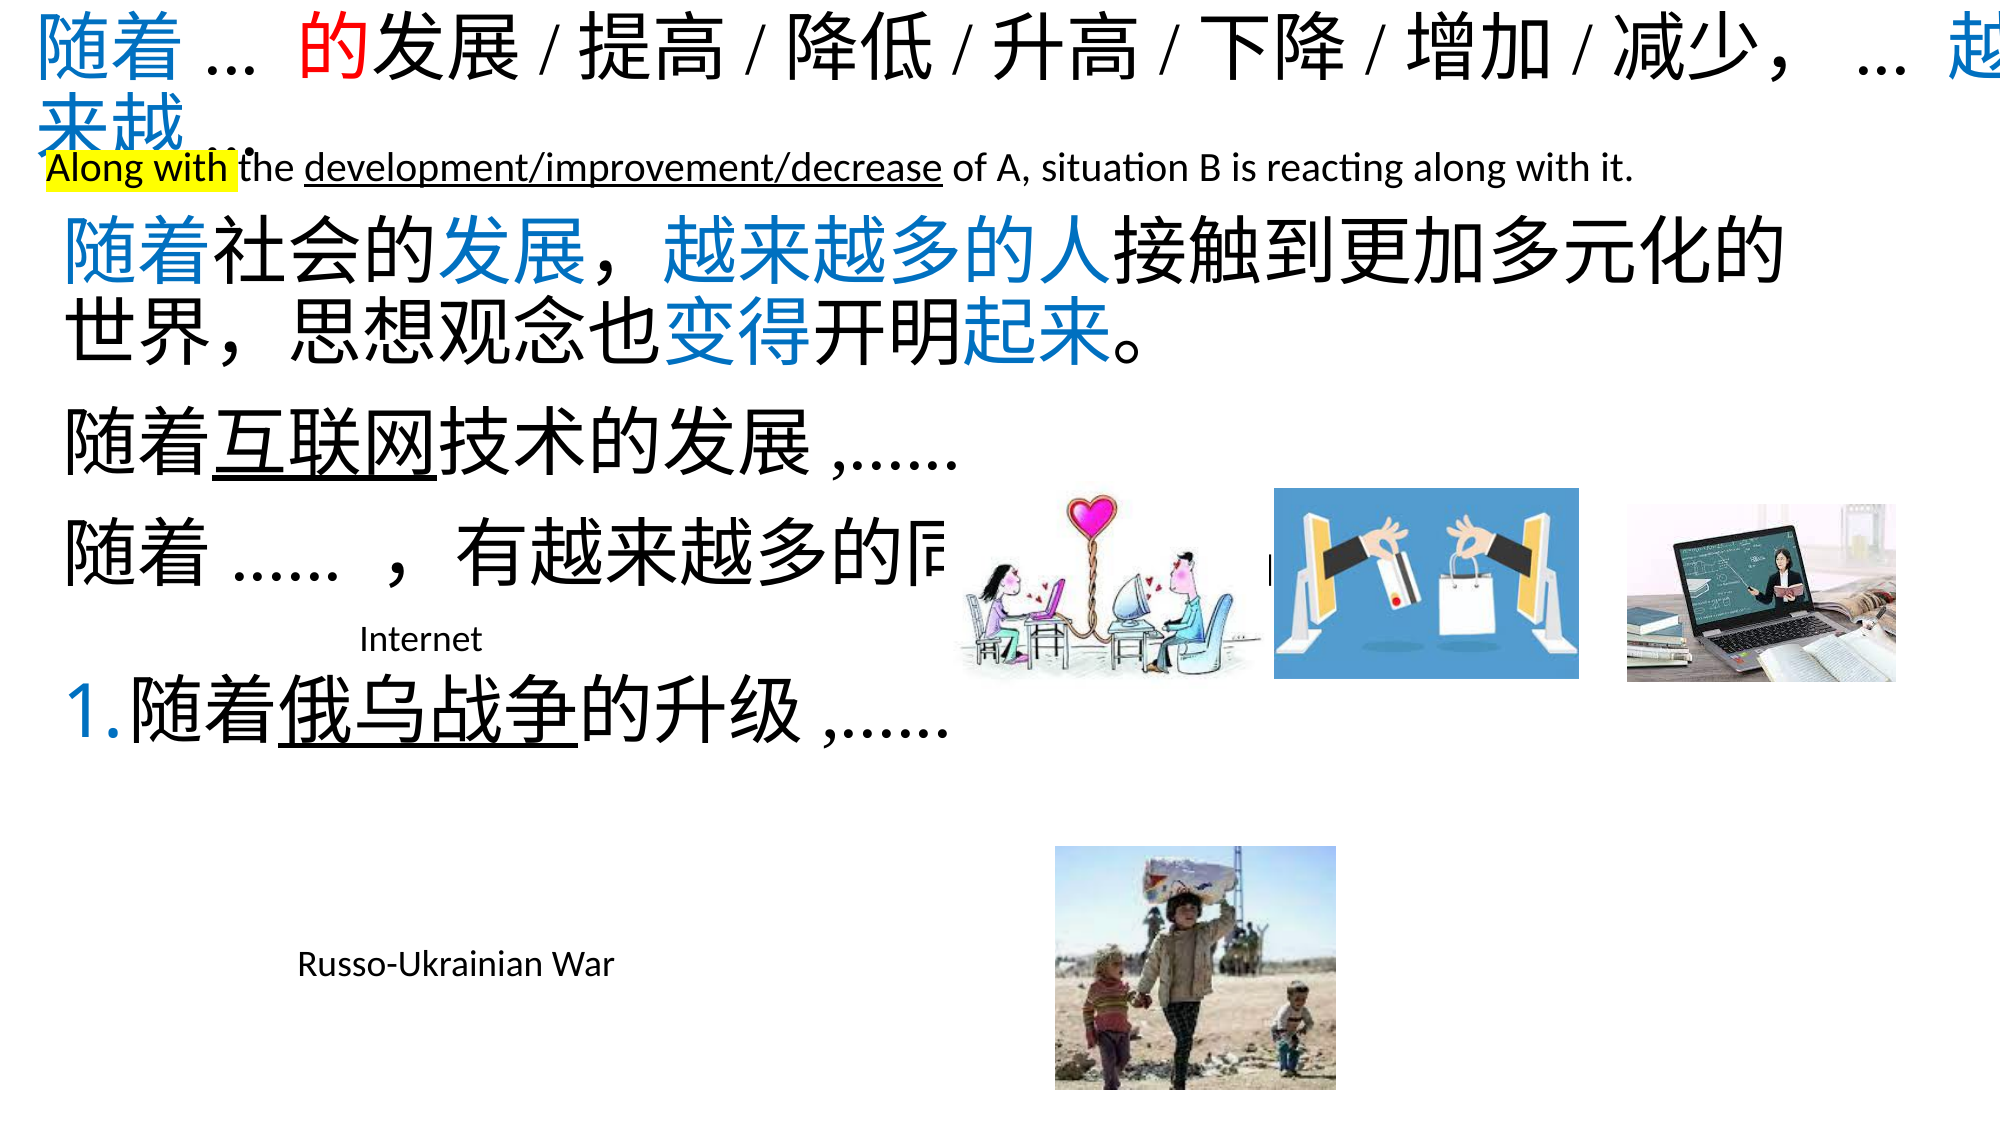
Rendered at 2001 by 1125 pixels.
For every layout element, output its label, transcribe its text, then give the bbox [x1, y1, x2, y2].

picture [1274, 488, 1579, 679]
title 随着... 的发展/提高/降低/升高/下降/增加/减少，... 越来越... [20, 18, 2000, 164]
picture [1055, 846, 1336, 1090]
list 随着社会的发展，越来越多的人接触到更加多元化的世界，思想观念也变得开明起来。 随着互联网技术的发展,...... 随着...... ，有越来越多的同性恋者出柜。 随着俄乌战争的升级,...... [47, 206, 1830, 968]
text_box Along with the development/improvement/decrease of A, situation B is reacting along with it. [31, 132, 1651, 198]
picture [944, 481, 1269, 697]
picture [1626, 504, 1896, 682]
text_box Russo-Ukrainian War [282, 932, 631, 992]
text_box Internet [344, 606, 498, 667]
